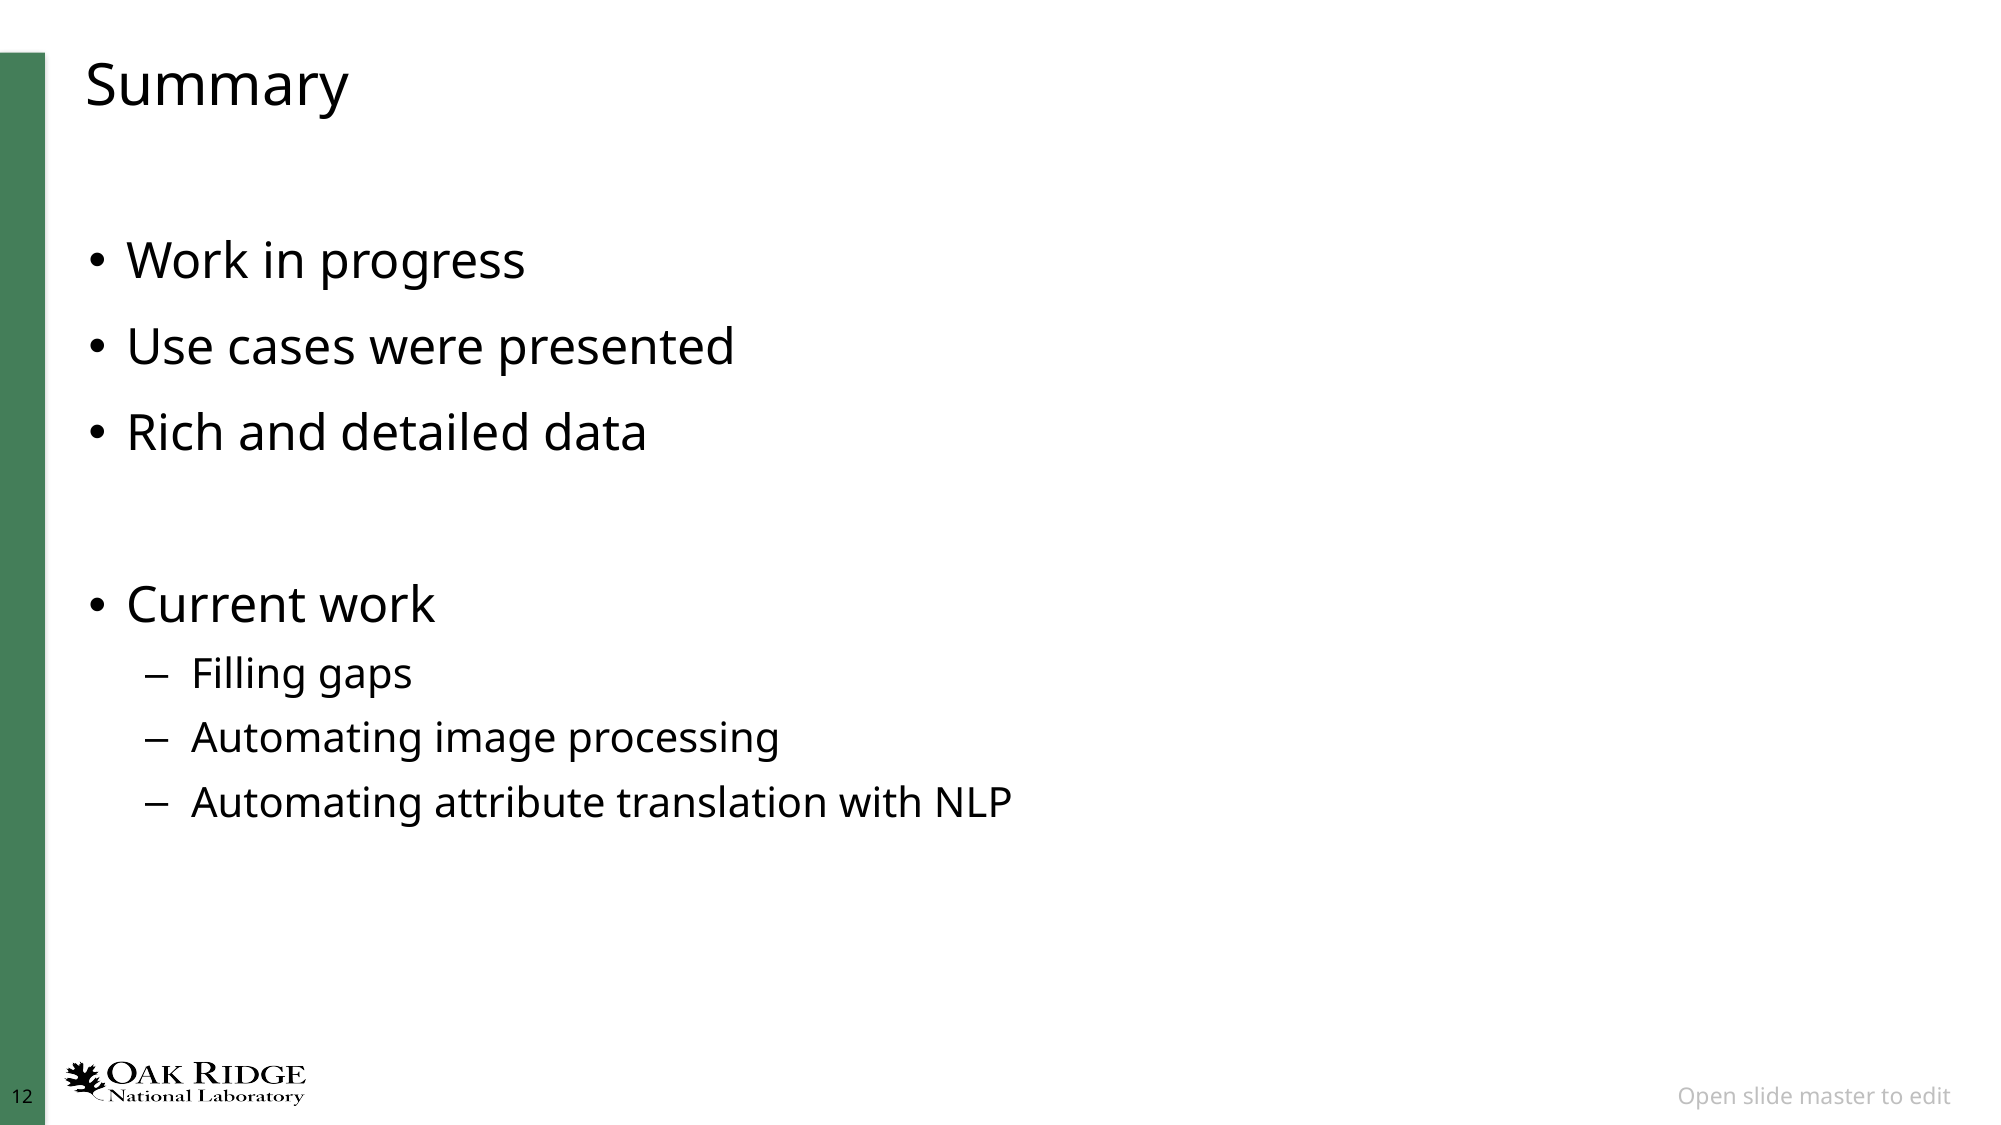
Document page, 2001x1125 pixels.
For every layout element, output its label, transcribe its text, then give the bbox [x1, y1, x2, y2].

title Summary [70, 44, 1945, 212]
picture [64, 1061, 306, 1106]
list Work in progress Use cases were presented Rich and detailed data Current work Filling gaps Automating image processing Automating attribute translation with NLP [73, 224, 1940, 923]
